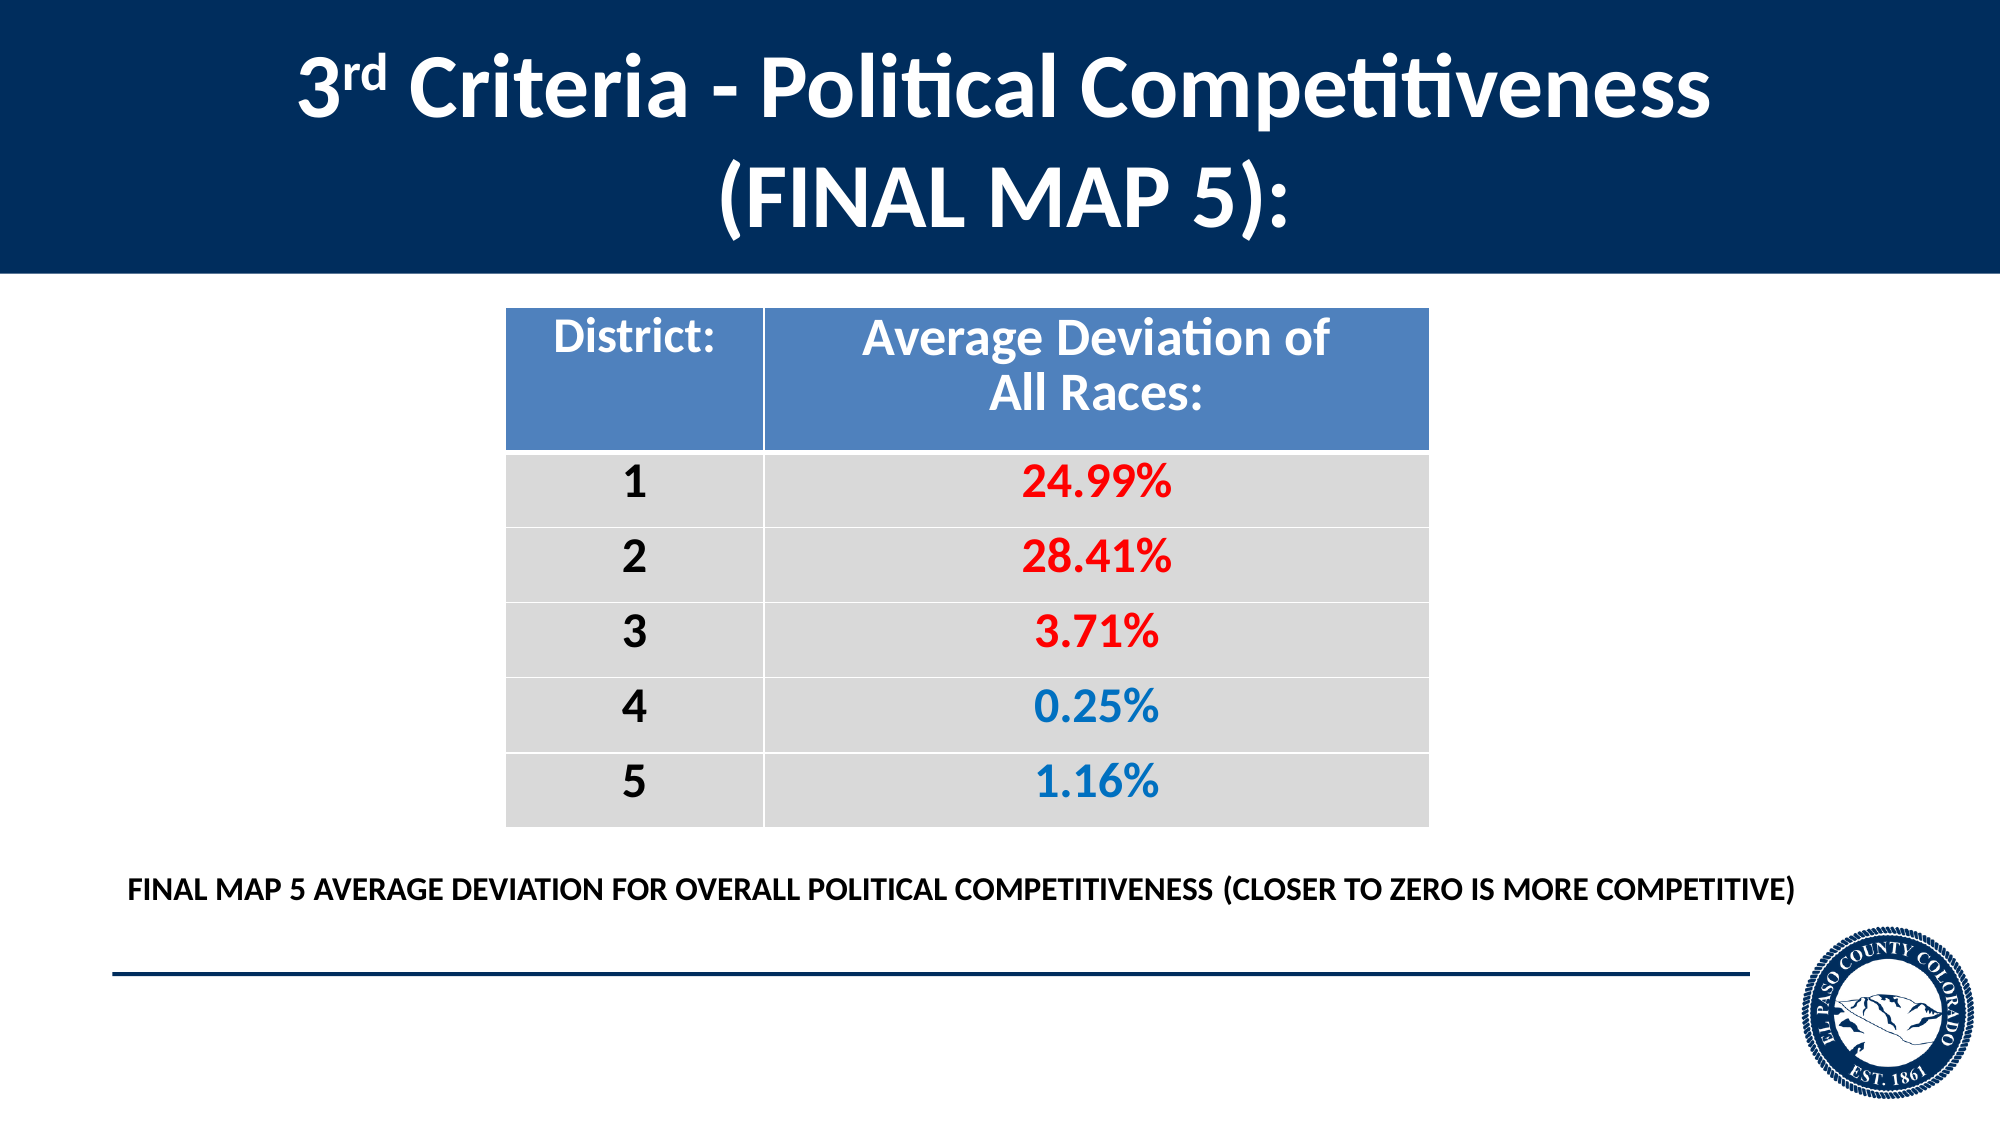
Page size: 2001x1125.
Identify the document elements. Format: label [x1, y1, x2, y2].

text_box [112, 834, 1907, 960]
table_header [765, 308, 1429, 450]
table_cell [506, 455, 763, 527]
table_cell [506, 754, 763, 827]
table_cell [765, 678, 1429, 752]
table_cell [506, 528, 763, 602]
text_box [112, 971, 1751, 1053]
picture [1795, 919, 1980, 1105]
table_cell [765, 754, 1429, 827]
text_box [0, 0, 2000, 364]
table_cell [506, 678, 763, 752]
table_cell [765, 603, 1429, 677]
table_cell [765, 455, 1429, 527]
table_header [506, 308, 763, 450]
table_cell [765, 528, 1429, 602]
table_cell [506, 603, 763, 677]
